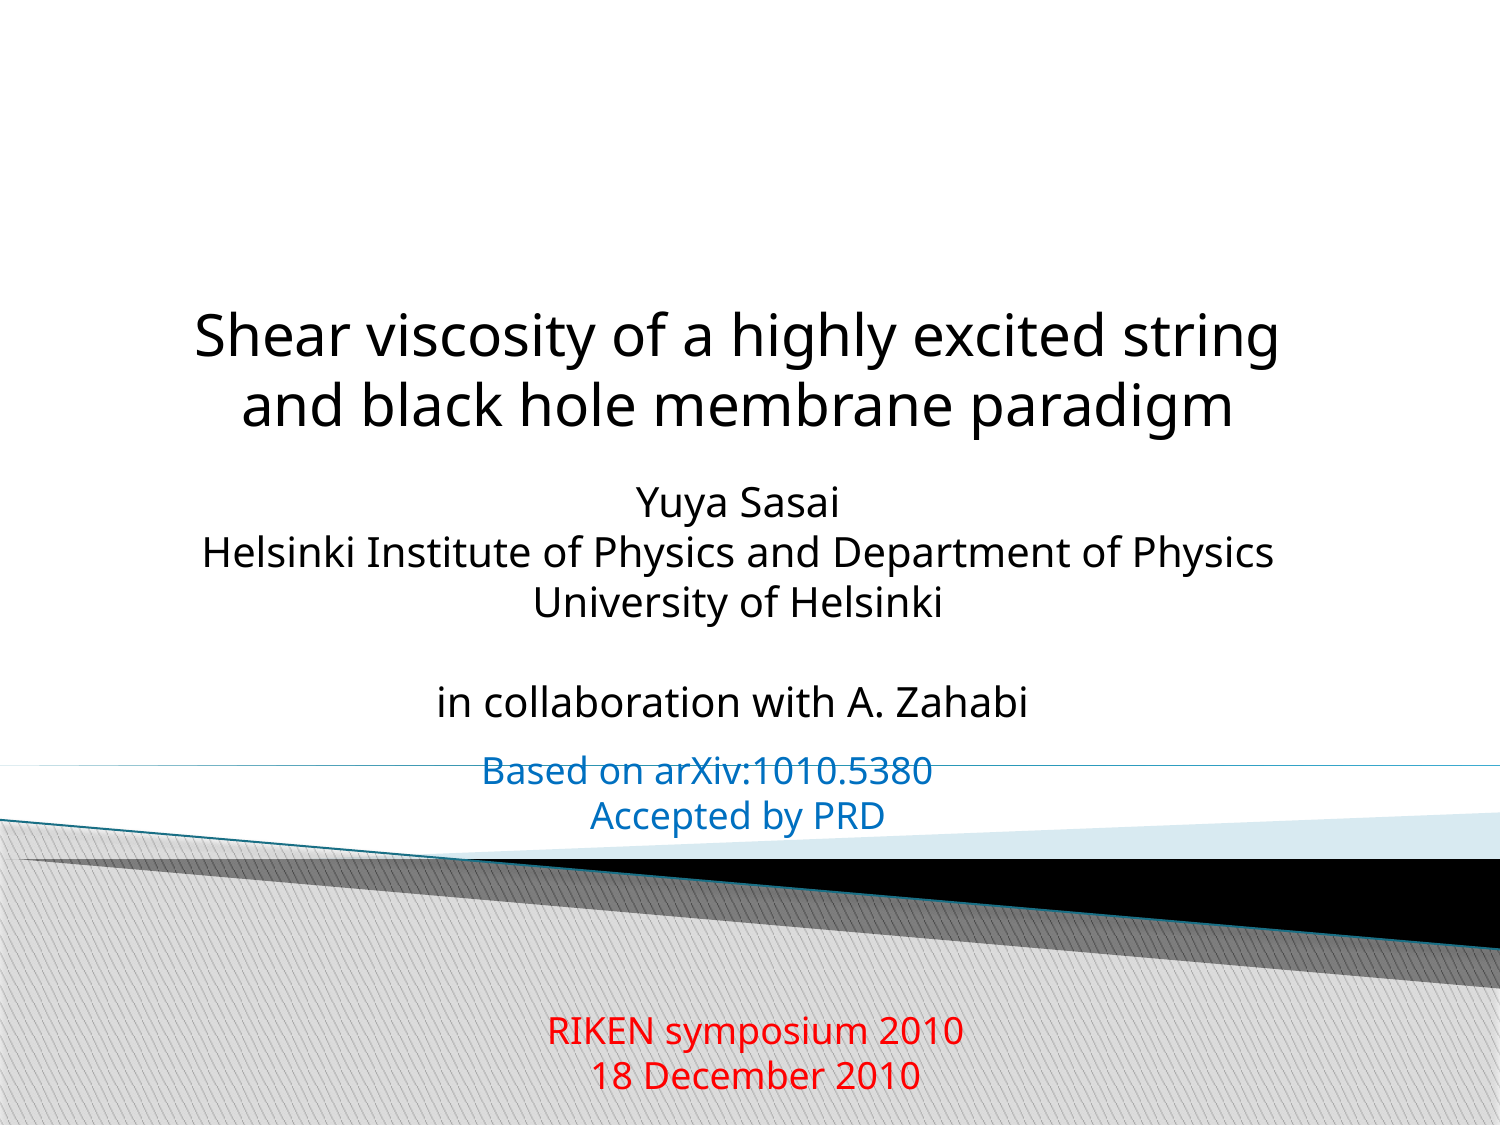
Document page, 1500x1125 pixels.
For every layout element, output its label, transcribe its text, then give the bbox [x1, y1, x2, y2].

picture [5, 859, 1500, 989]
text_box Yuya Sasai Helsinki Institute of Physics and Department of Physics University of Helsinki in collaboration with A. Zahabi [159, 468, 1317, 733]
text_box RIKEN symposium 2010 18 December 2010 [442, 999, 1069, 1105]
text_box Based on arXiv:1010.5380 Accepted by PRD [466, 739, 1010, 845]
text_box Shear viscosity of a highly excited string and black hole membrane paradigm [123, 290, 1353, 446]
